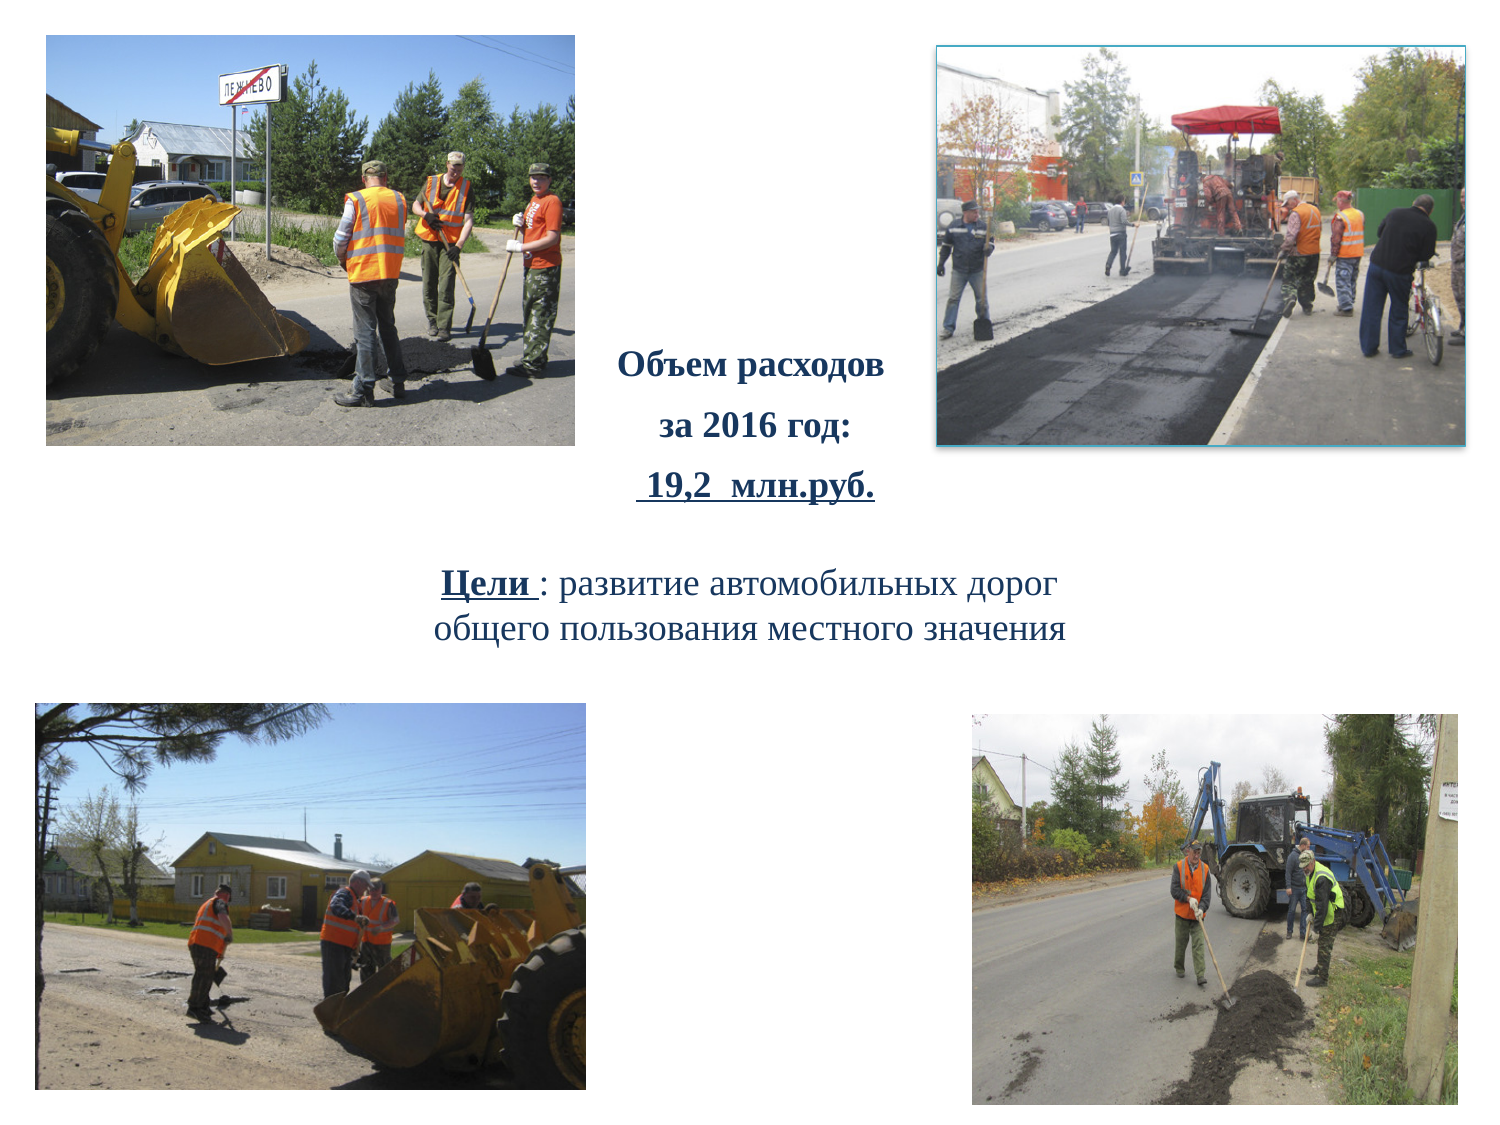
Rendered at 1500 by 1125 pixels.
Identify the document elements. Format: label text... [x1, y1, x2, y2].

picture [34, 702, 587, 1090]
picture [972, 714, 1458, 1105]
text_box Цели : развитие автомобильных дорог общего пользования местного значения [374, 550, 1125, 656]
text_box Объем расходов за 2016 год: 19,2 млн.руб. [574, 316, 938, 513]
picture [46, 34, 575, 446]
picture [937, 46, 1466, 446]
